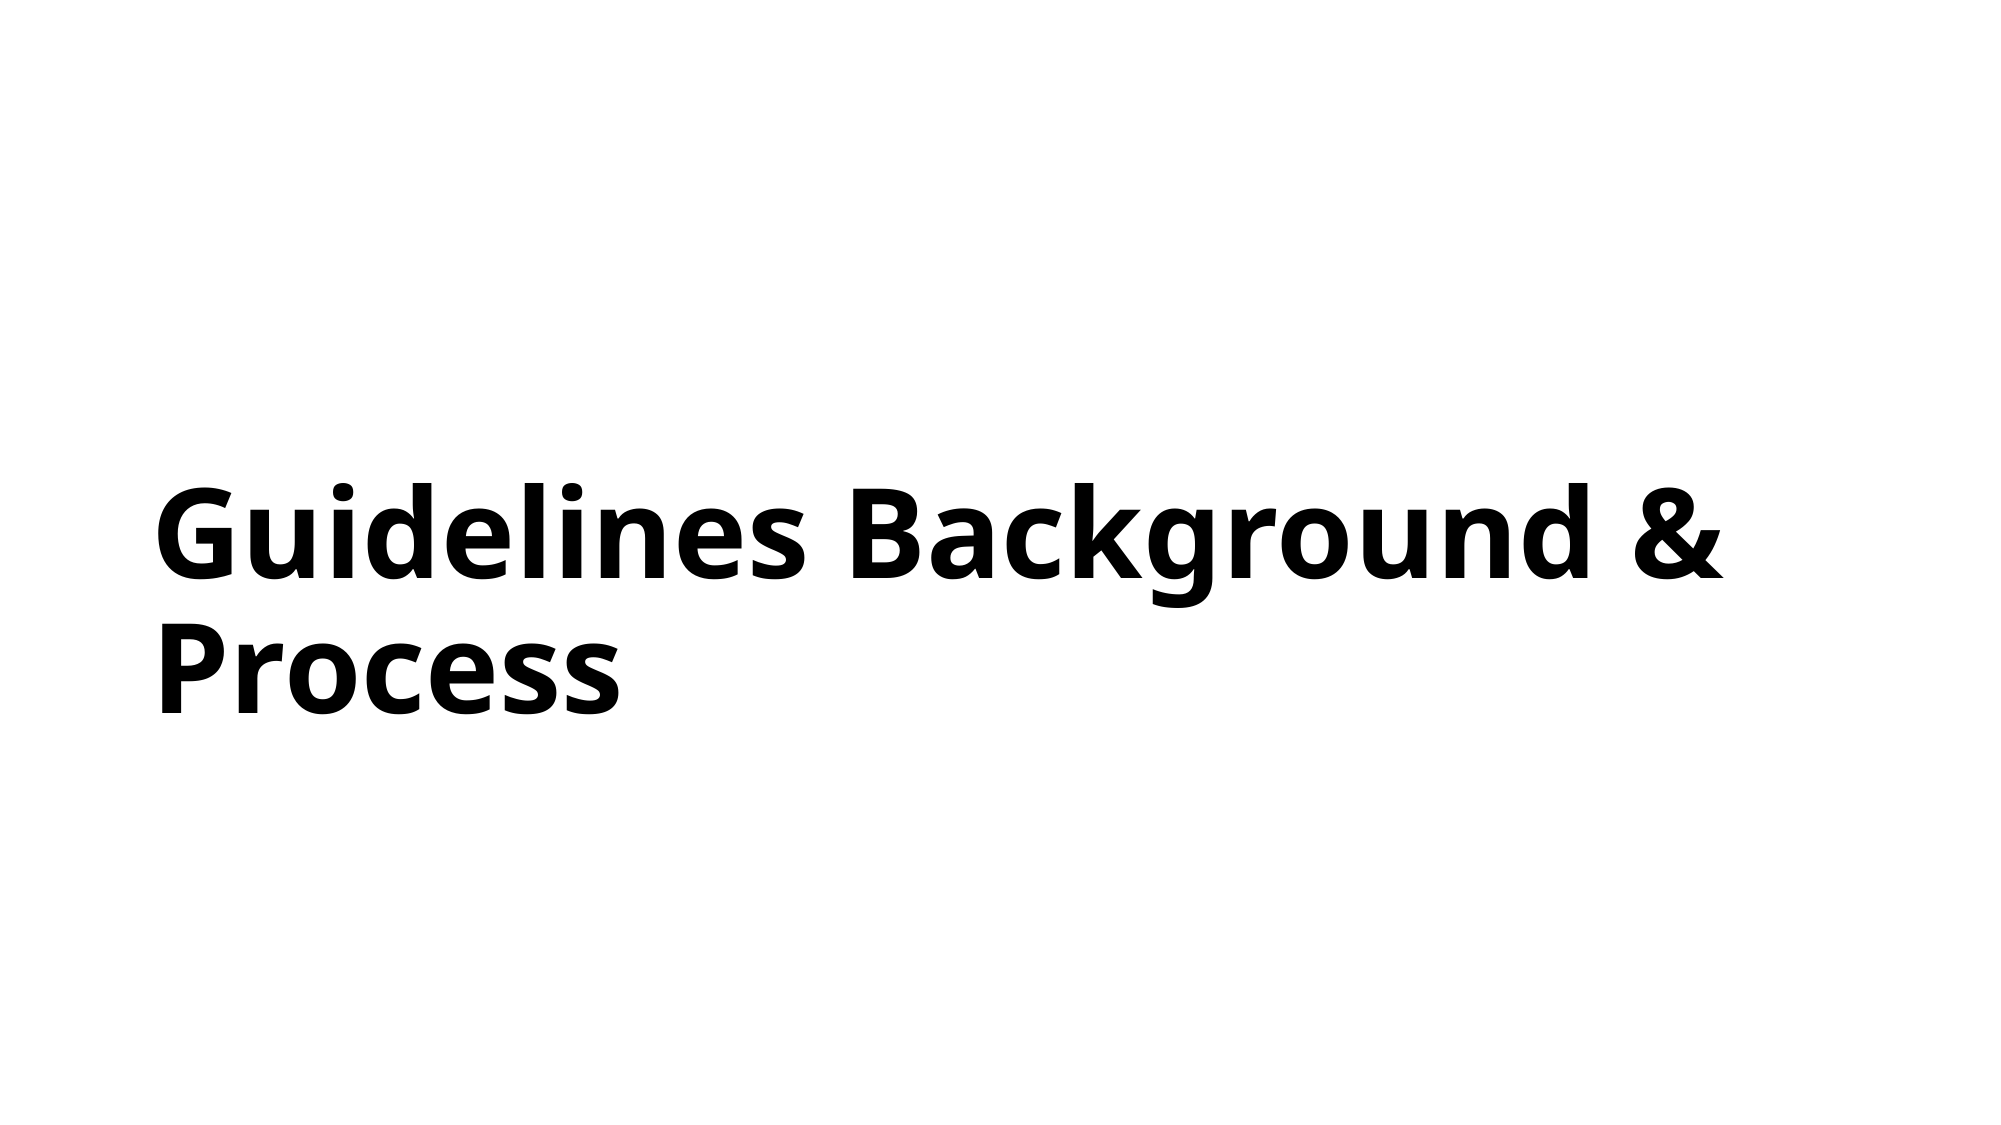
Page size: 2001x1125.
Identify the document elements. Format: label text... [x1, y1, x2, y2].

title Guidelines Background & Process [136, 280, 1862, 749]
